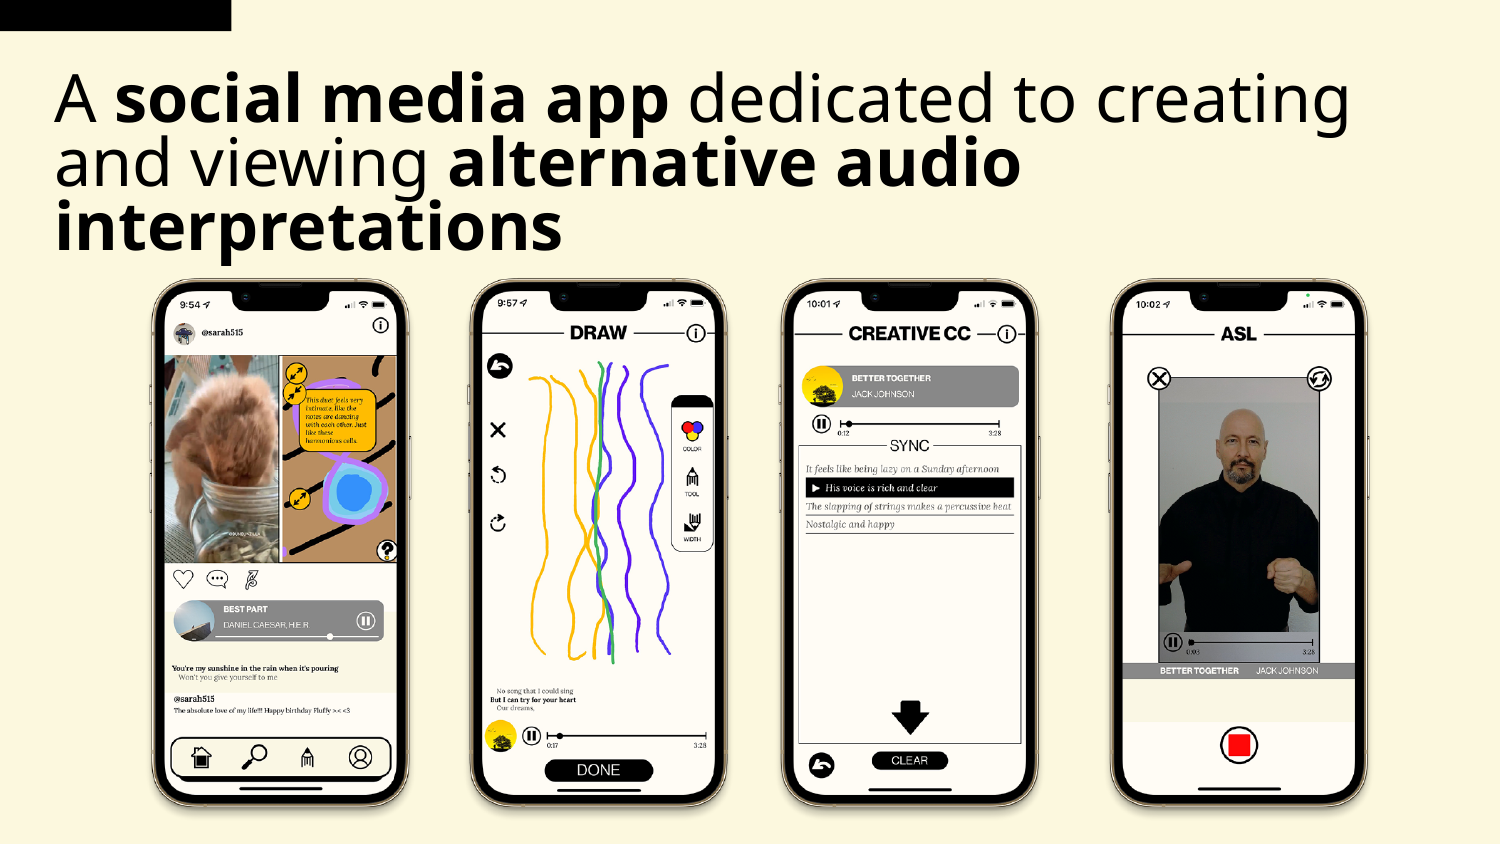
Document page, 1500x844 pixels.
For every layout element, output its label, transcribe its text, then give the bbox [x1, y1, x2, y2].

picture [108, 215, 1392, 844]
text_box [0, 0, 232, 32]
text_box A social media app dedicated to creating and viewing alternative audio interpretations [39, 56, 1489, 279]
